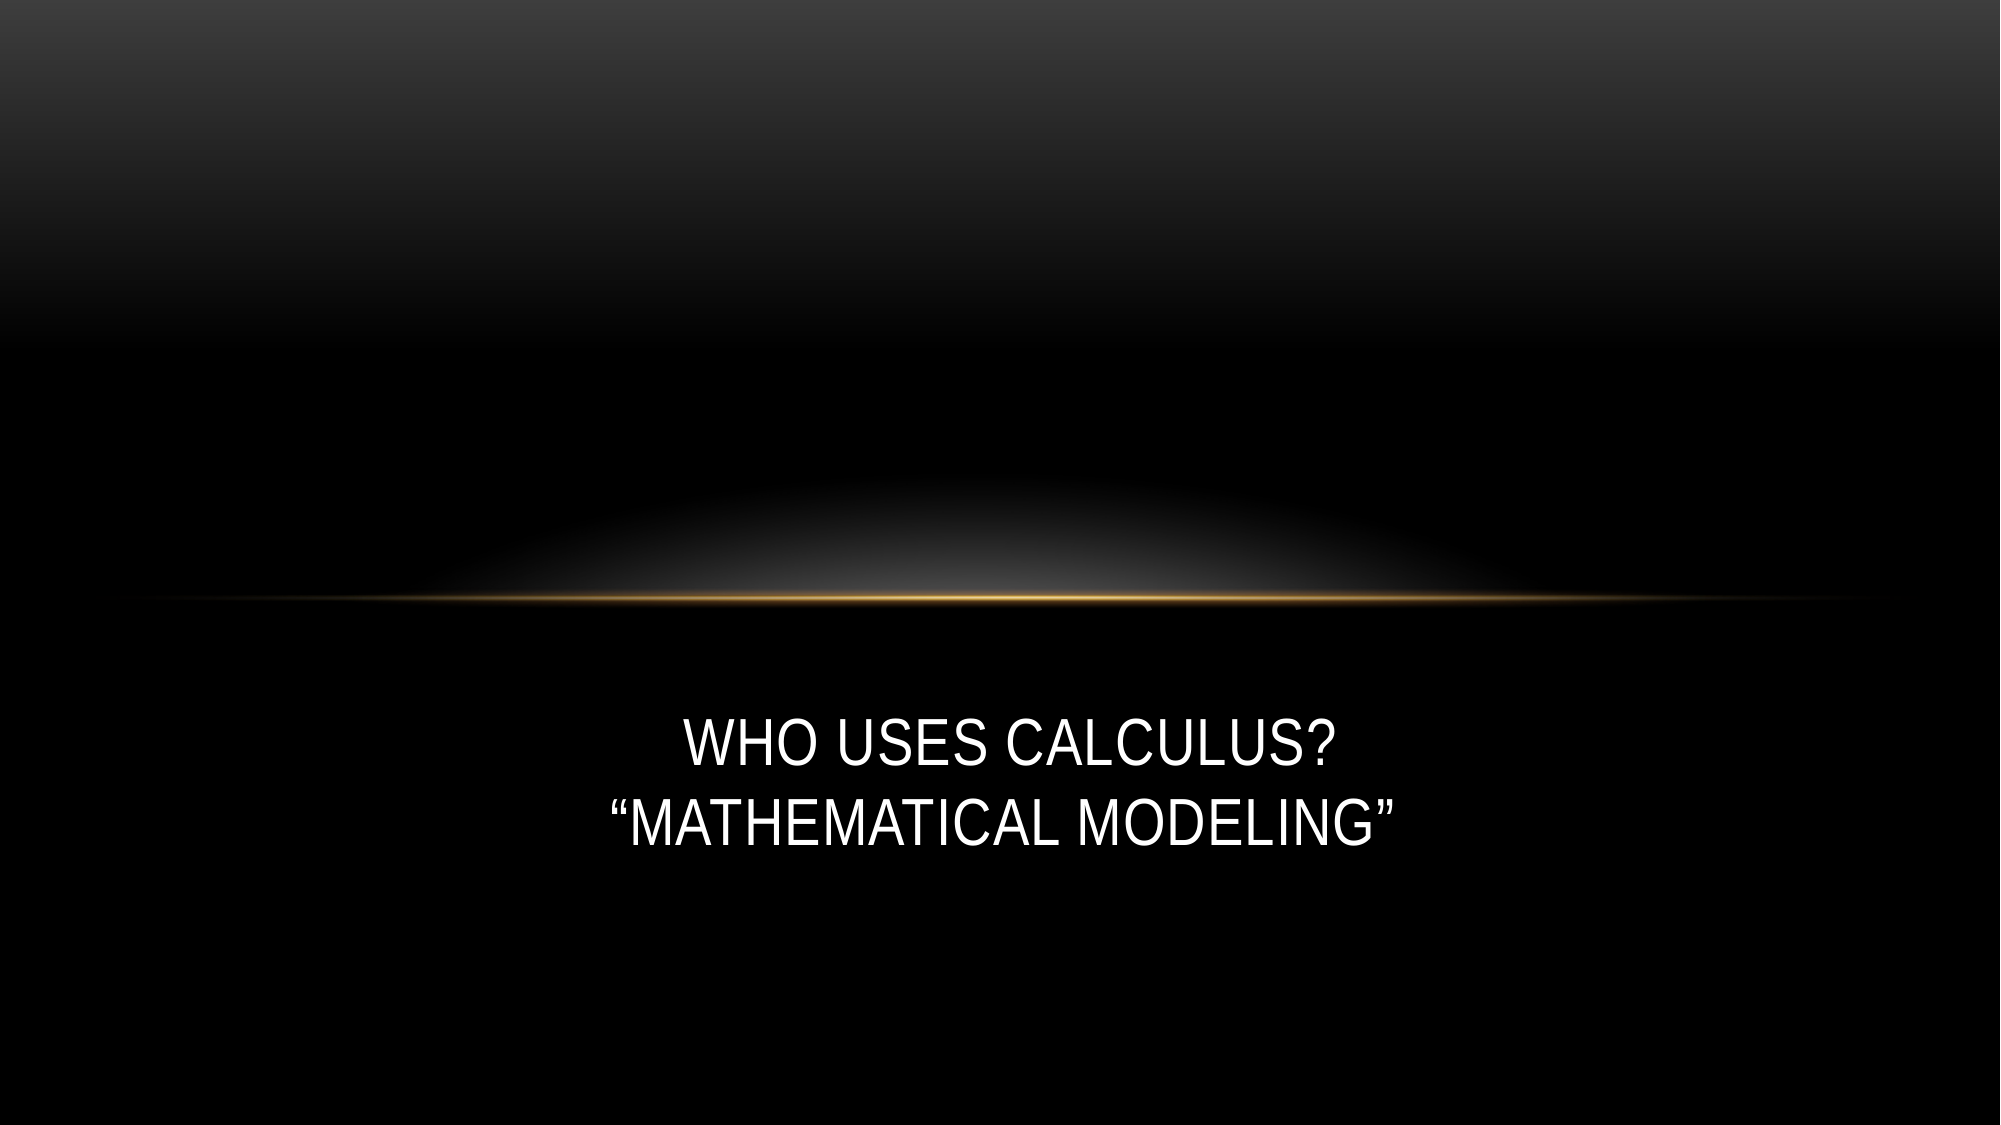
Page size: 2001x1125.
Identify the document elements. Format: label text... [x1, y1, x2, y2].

title Who uses calculus? “Mathematical modeling” [373, 624, 1649, 867]
picture [0, 0, 2000, 750]
